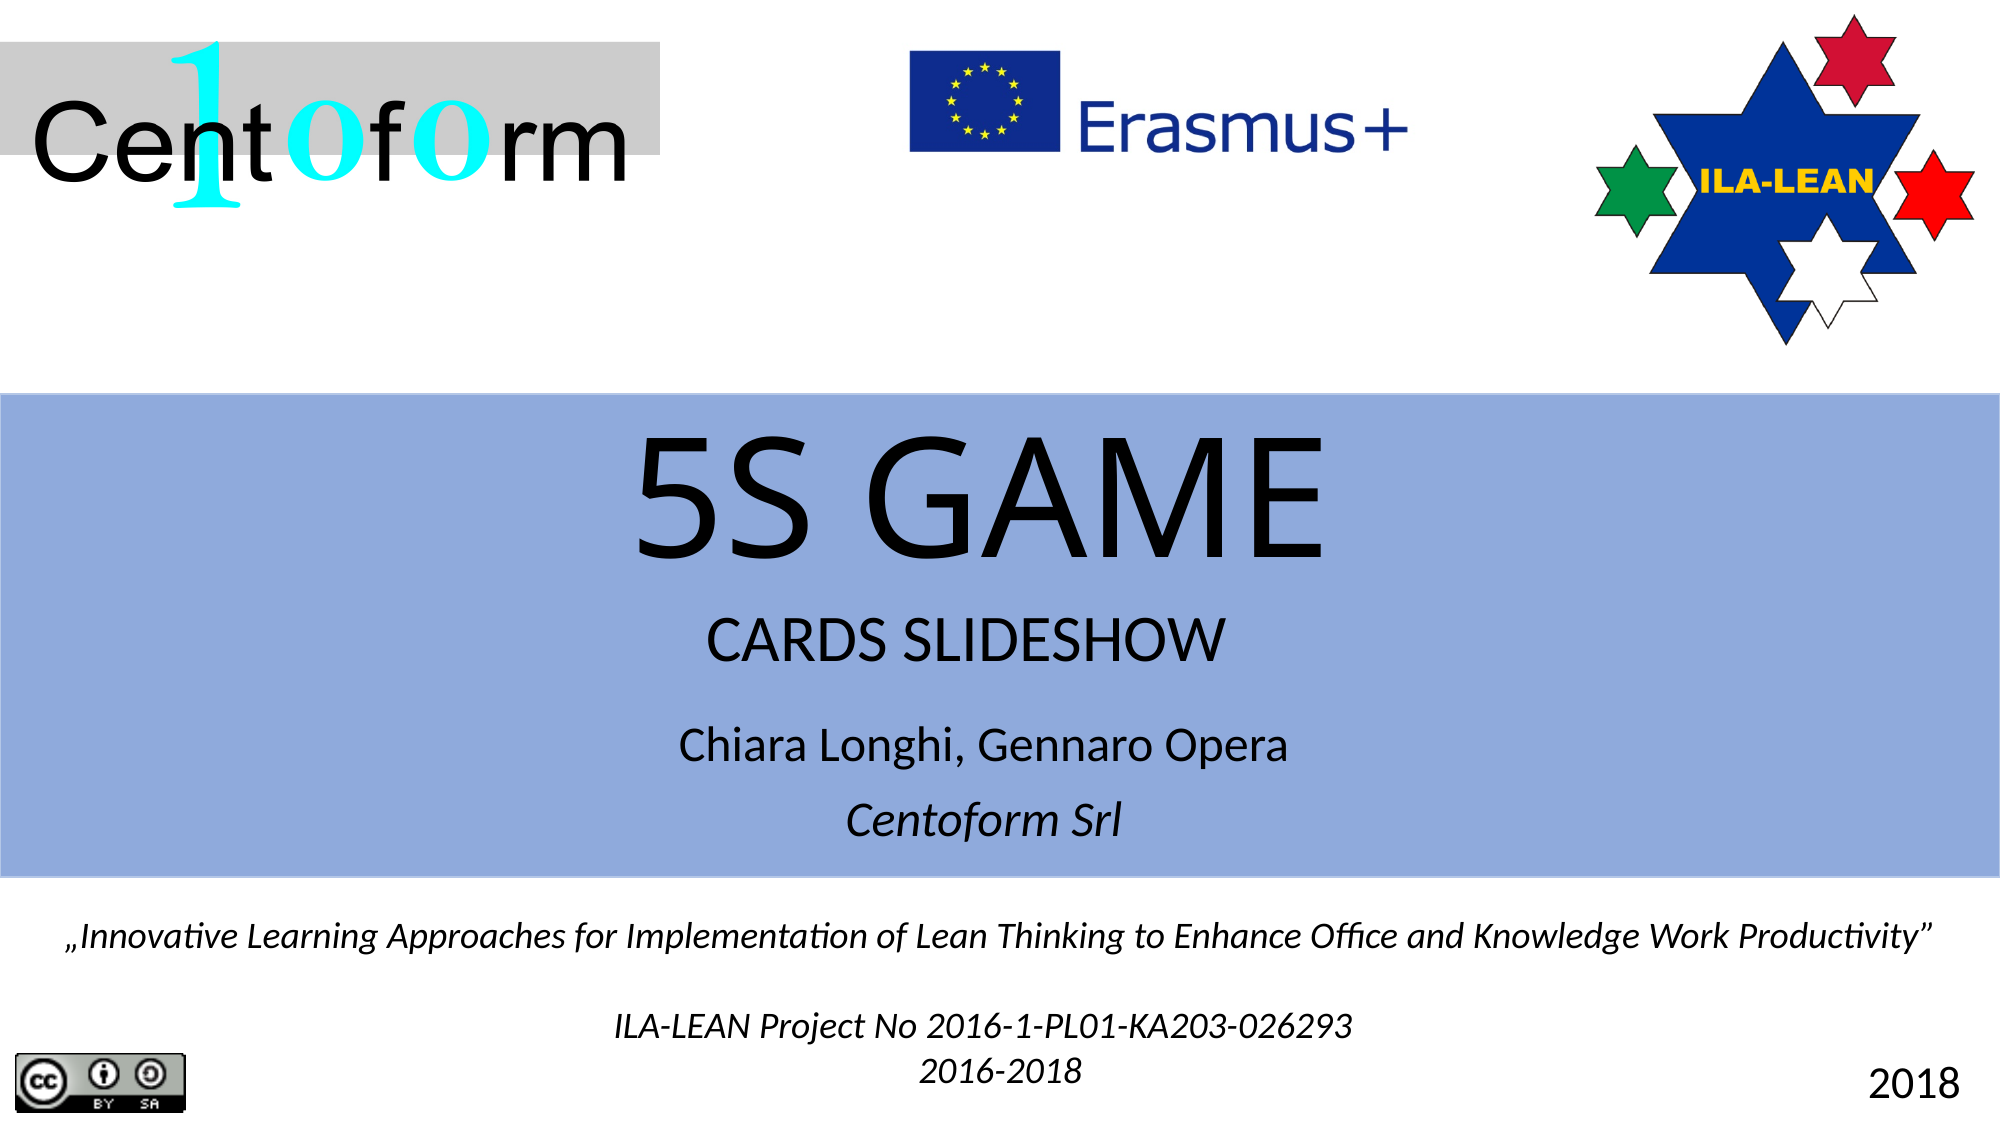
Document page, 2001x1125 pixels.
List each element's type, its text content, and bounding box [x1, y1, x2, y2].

title 5S GAME [100, 420, 1862, 601]
footer „Innovative Learning Approaches for Implementation of Lean Thinking to Enhance Office and Knowledge Work Productivity” ILA-LEAN Project No 2016-1-PL01-KA203-026293 2016-2018 [0, 876, 2000, 1125]
picture [879, 21, 1436, 181]
picture [15, 1053, 186, 1113]
picture [1594, 14, 1975, 346]
text_box [0, 393, 2000, 876]
picture [0, 41, 660, 208]
subtitle Chiara Longhi, Gennaro Opera Centoform Srl [185, 710, 1783, 877]
text_box CARDS SLIDESHOW [691, 587, 1271, 683]
slide_number 2018 [1836, 1050, 1992, 1110]
